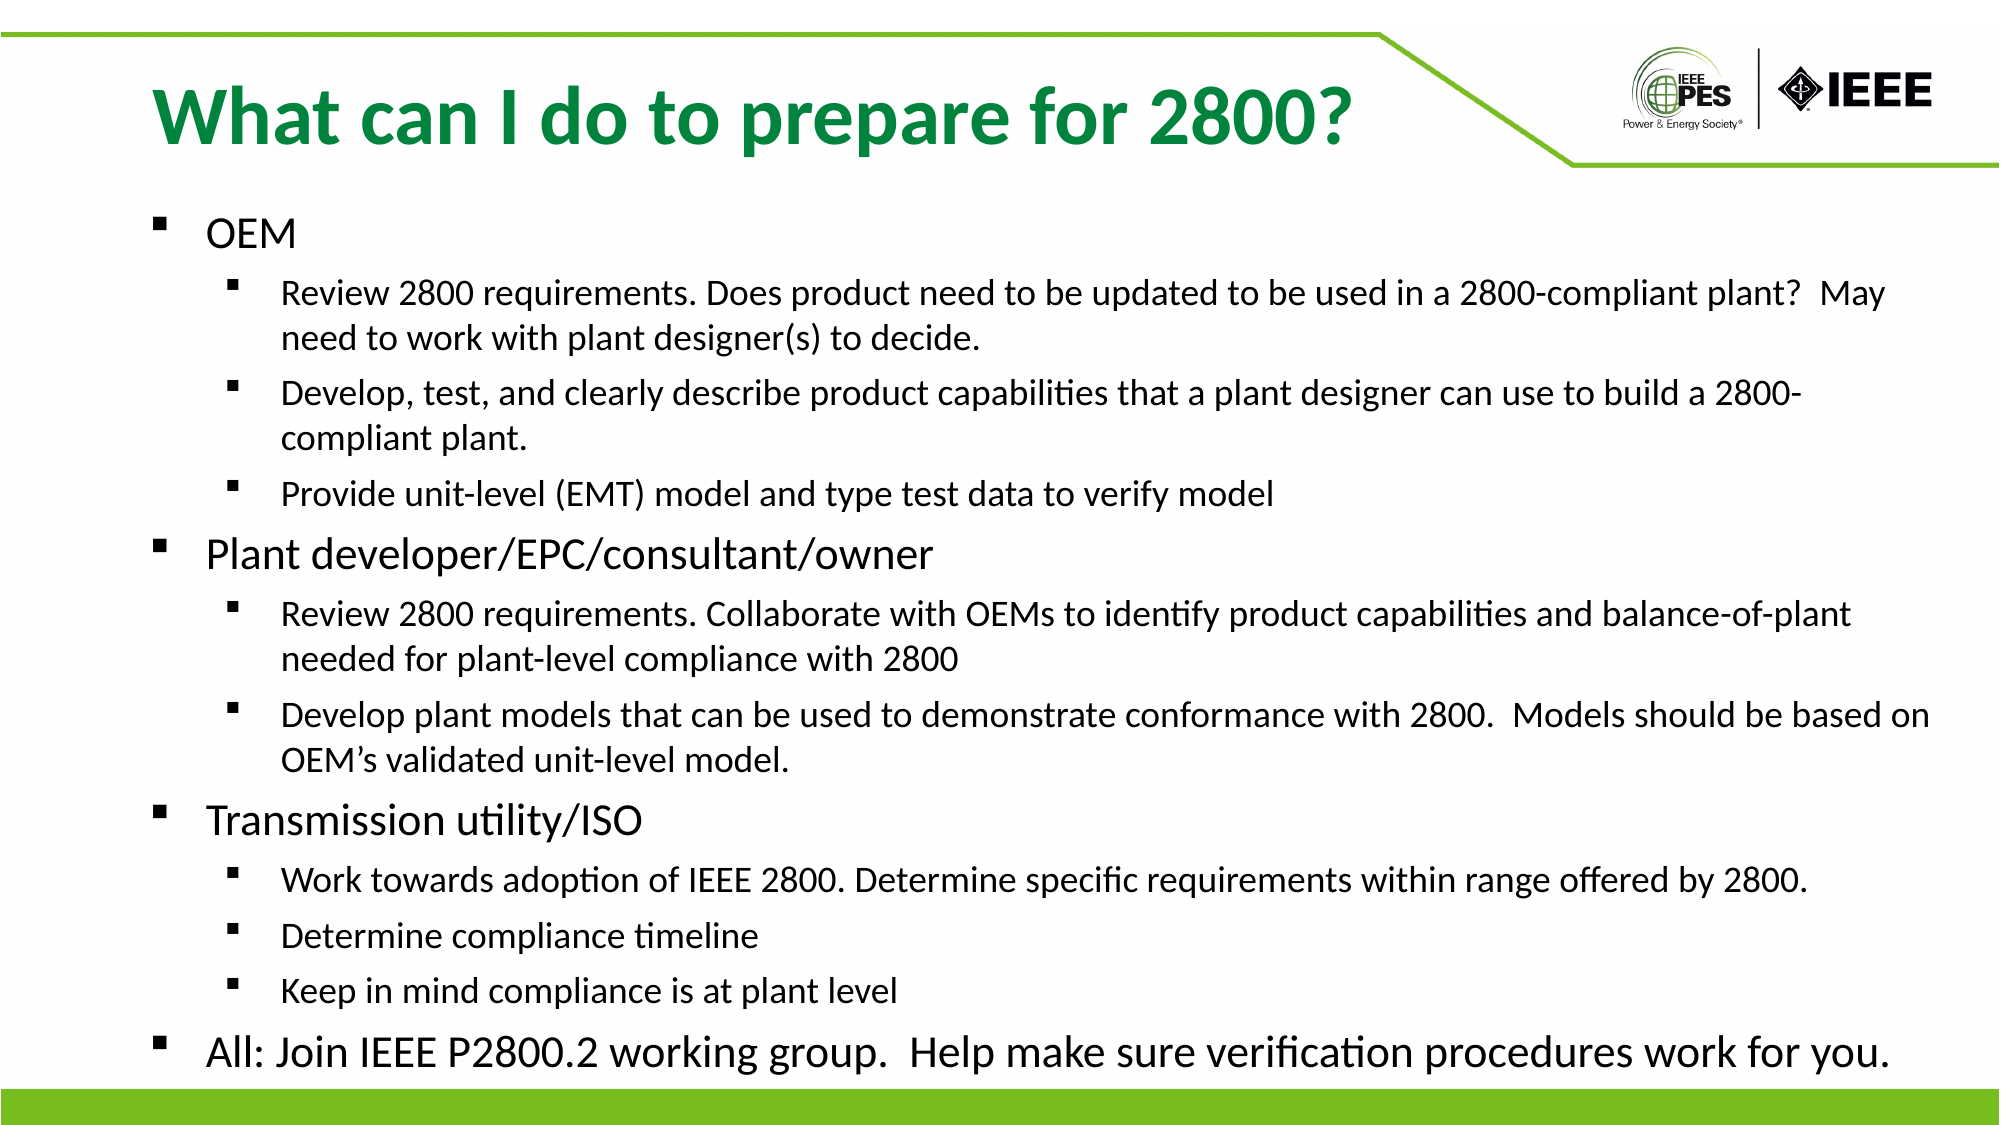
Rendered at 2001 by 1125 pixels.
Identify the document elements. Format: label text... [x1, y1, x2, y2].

text_box OEM Review 2800 requirements. Does product need to be updated to be used in a 2800-compliant plant? May need to work with plant designer(s) to decide. Develop, test, and clearly describe product capabilities that a plant designer can use to build a 2800-compliant plant. Provide unit-level (EMT) model and type test data to verify model Plant developer/EPC/consultant/owner Review 2800 requirements. Collaborate with OEMs to identify product capabilities and balance-of-plant needed for plant-level compliance with 2800 Develop plant models that can be used to demonstrate conformance with 2800. Models should be based on OEM’s validated unit-level model. Transmission utility/ISO Work towards adoption of IEEE 2800. Determine specific requirements within range offered by 2800. Determine compliance timeline Keep in mind compliance is at plant level All: Join IEEE P2800.2 working group. Help make sure verification procedures work for you. [68, 194, 1957, 384]
picture [1, 31, 1999, 1125]
list What can I do to prepare for 2800? [137, 53, 1413, 164]
